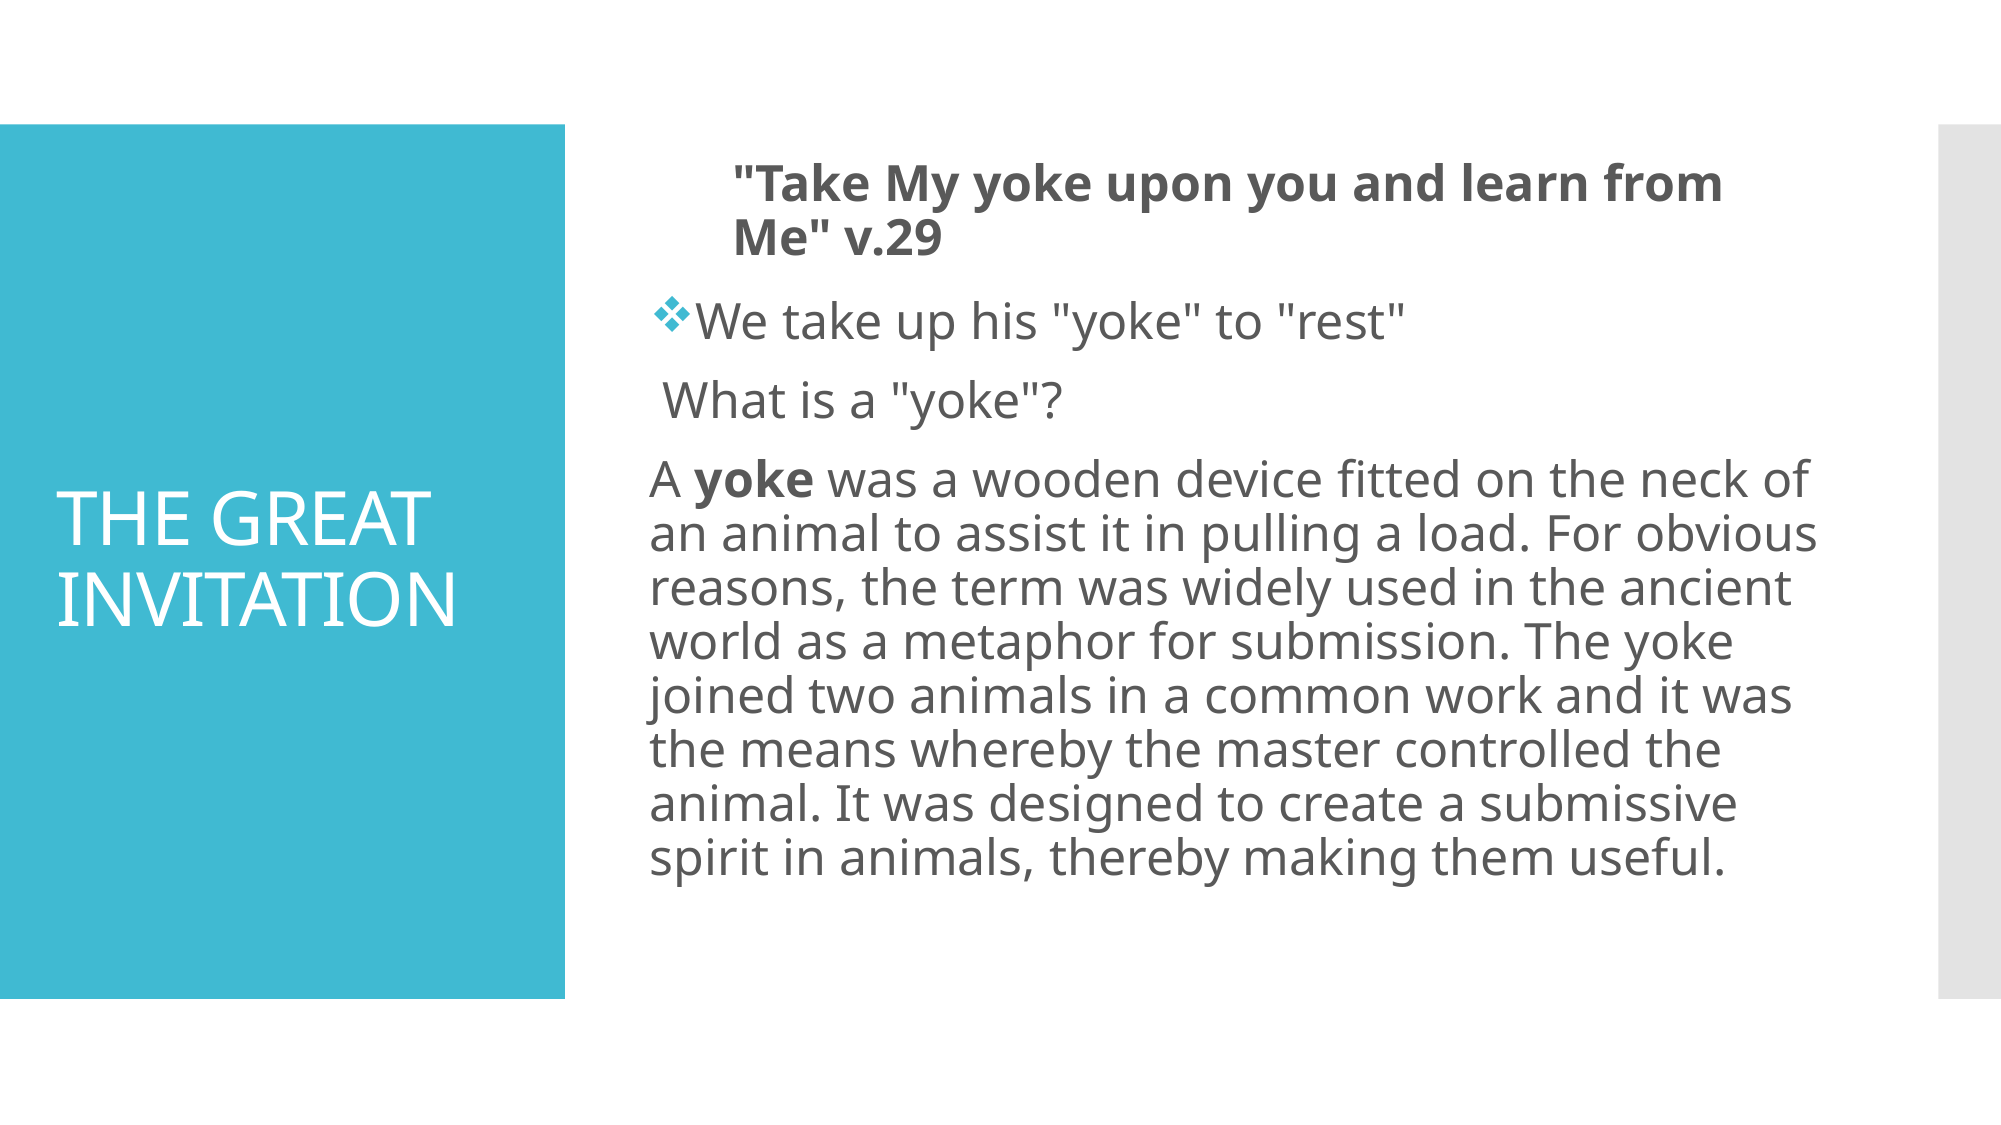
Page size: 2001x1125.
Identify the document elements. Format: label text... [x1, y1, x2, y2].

title THE GREAT INVITATION [41, 184, 525, 940]
list "Take My yoke upon you and learn from Me" v.29 We take up his "yoke" to "rest" What is a "yoke"? A yoke was a wooden device fitted on the neck of an animal to assist it in pulling a load. For obvious reasons, the term was widely used in the ancient world as a metaphor for submission. The yoke joined two animals in a common work and it was the means whereby the master controlled the animal. It was designed to create a submissive spirit in animals, thereby making them useful. [634, 141, 1835, 982]
